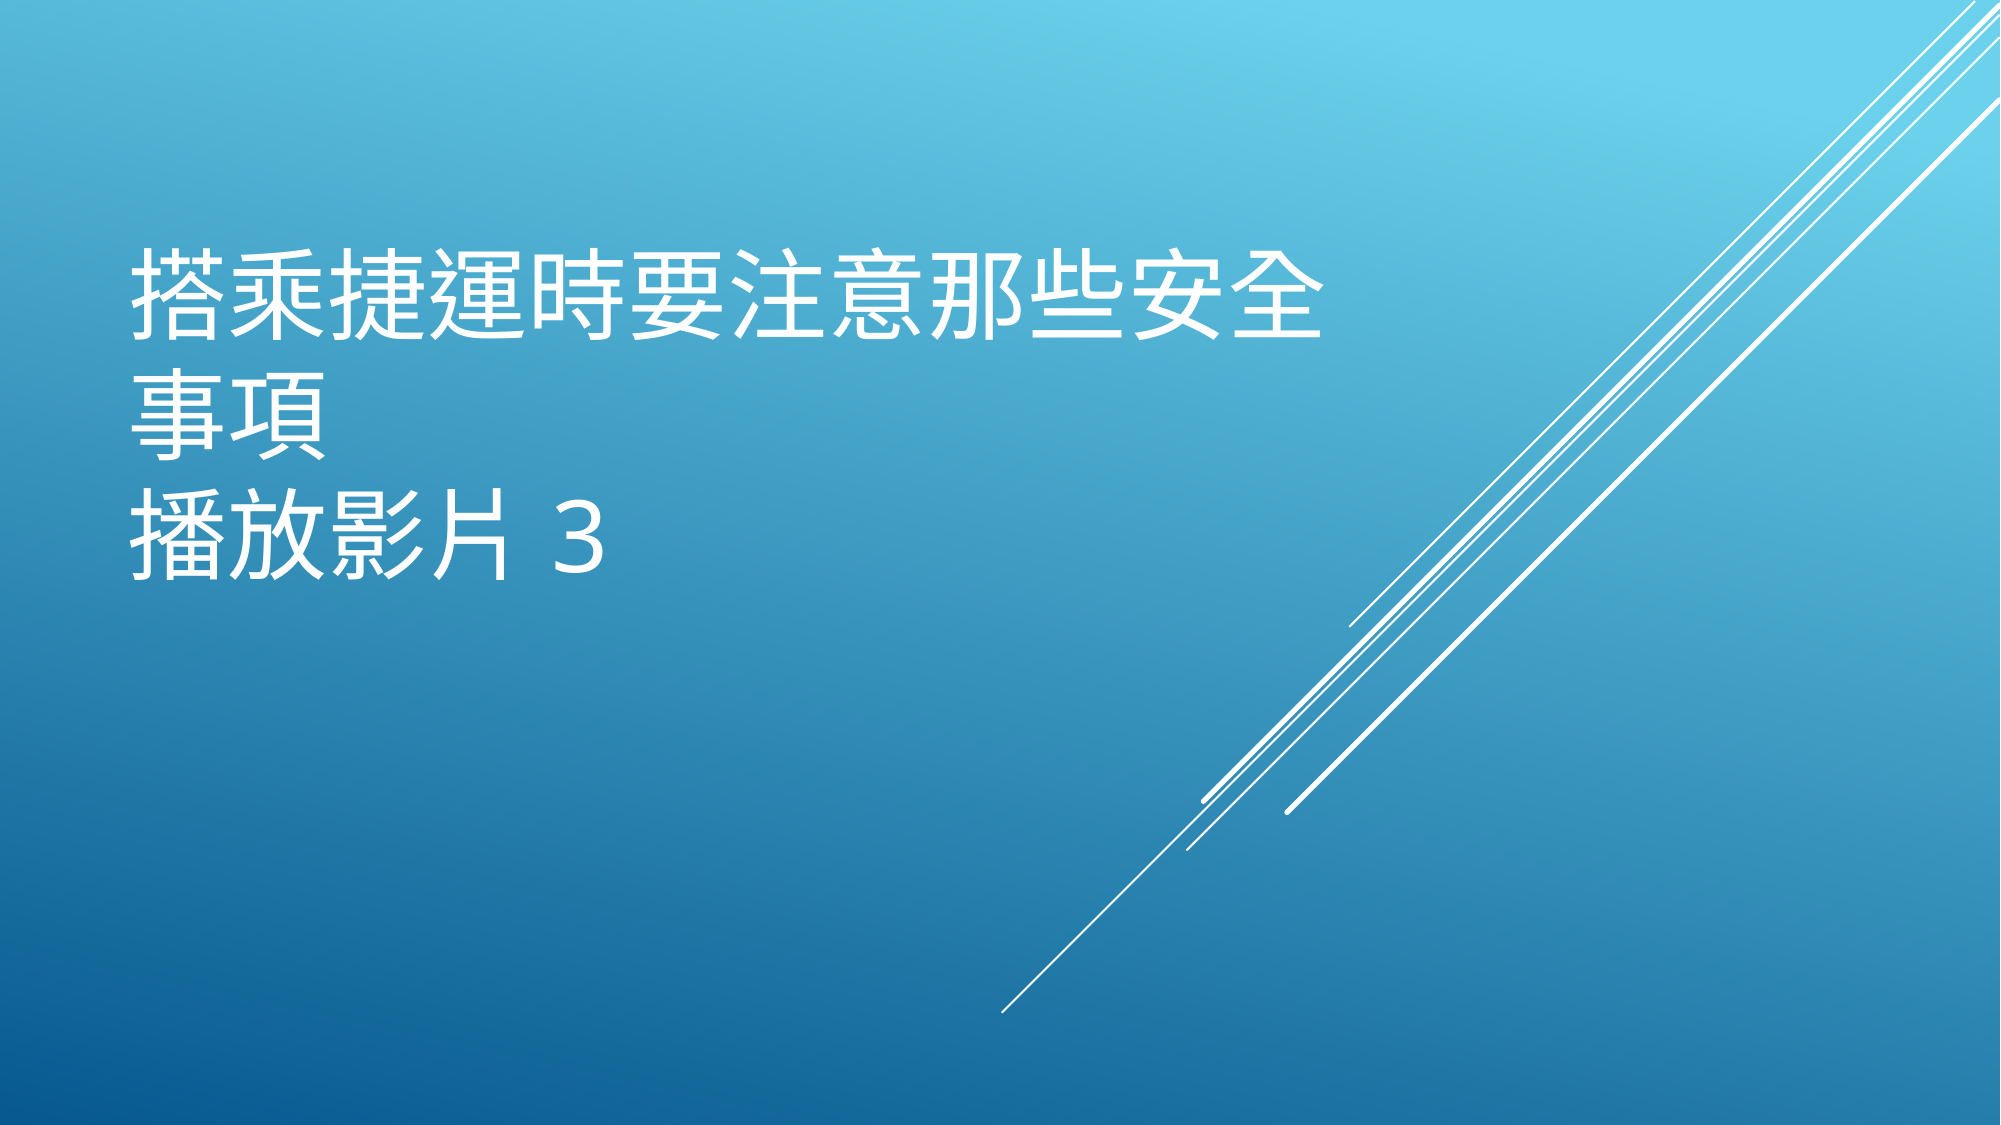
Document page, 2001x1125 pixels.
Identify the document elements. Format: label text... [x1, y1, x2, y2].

title 搭乘捷運時要注意那些安全事項 播放影片3 [112, 112, 1425, 600]
